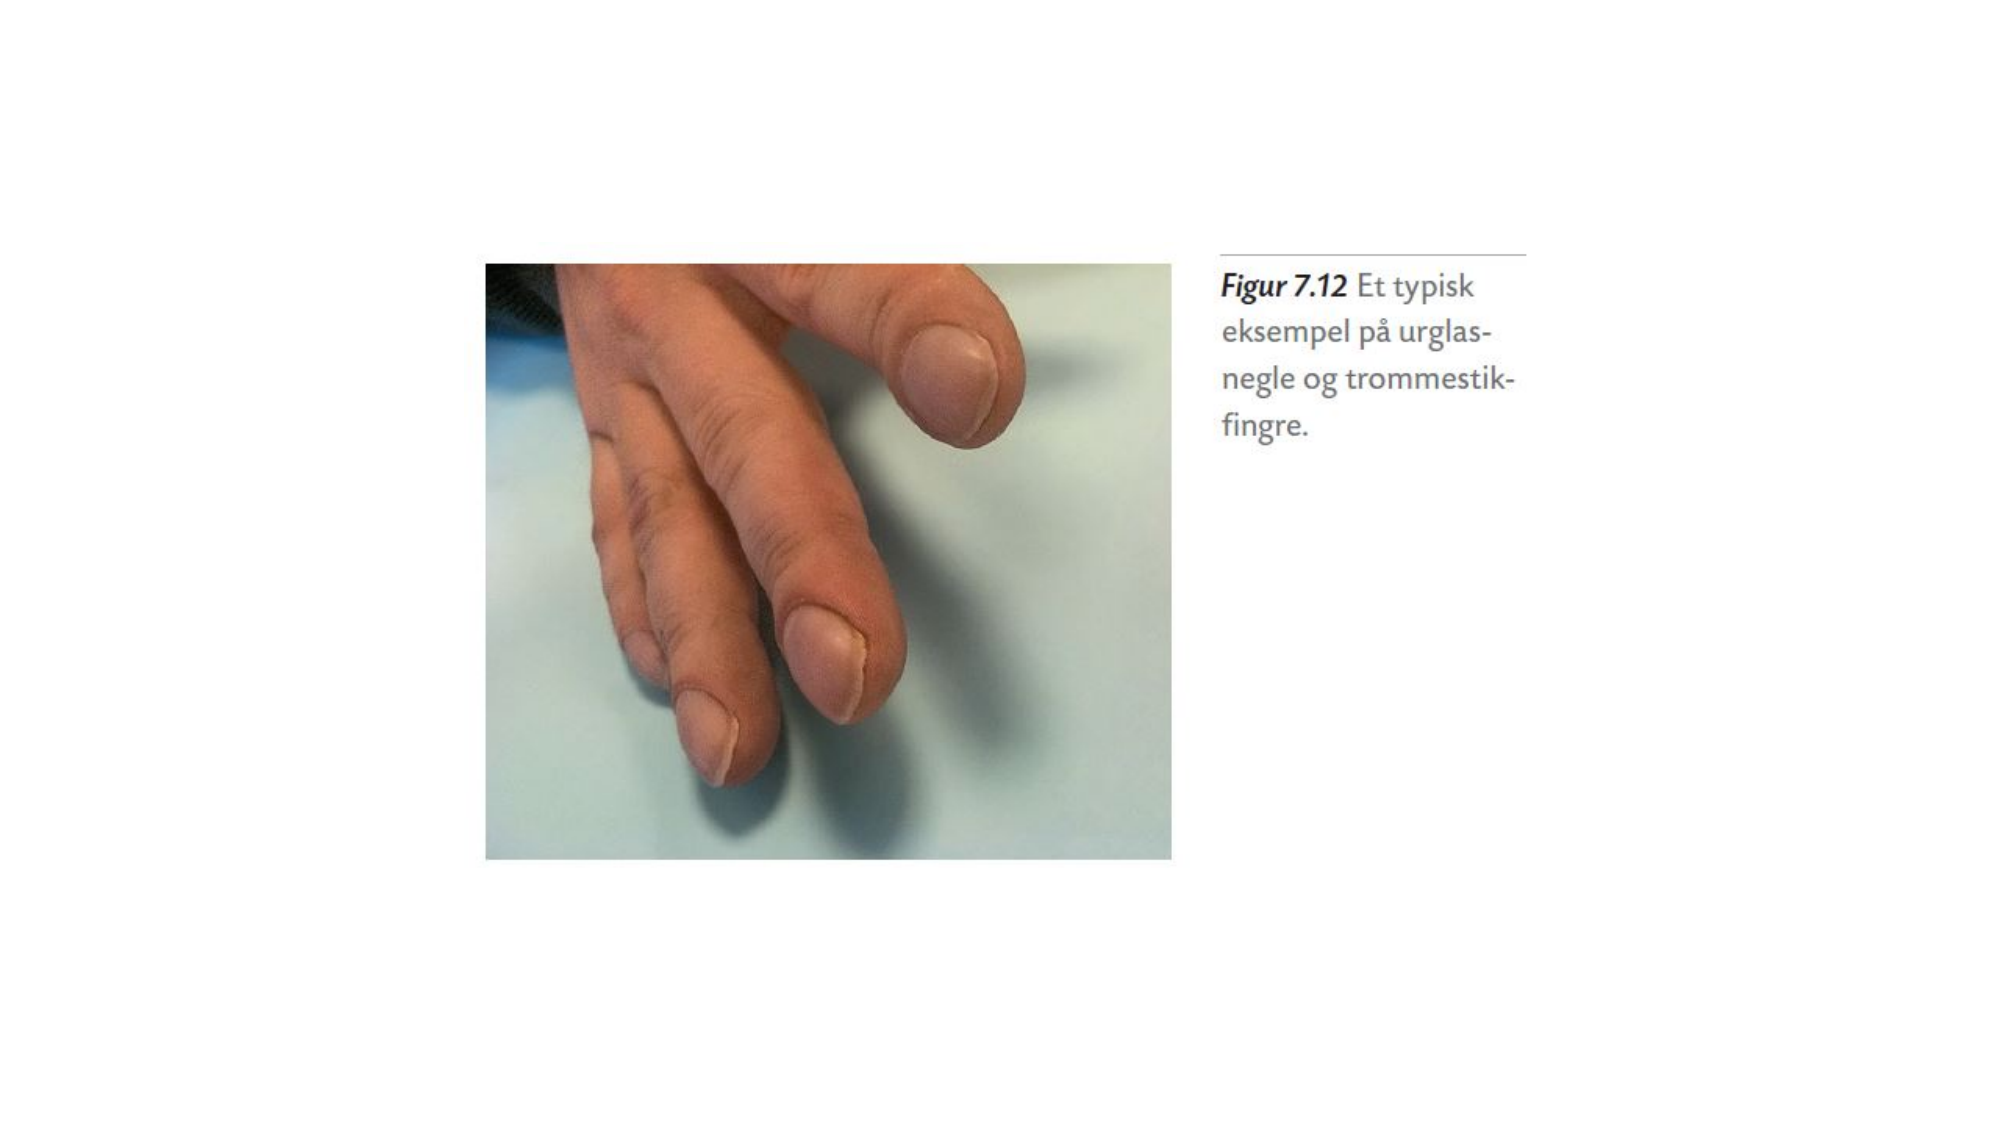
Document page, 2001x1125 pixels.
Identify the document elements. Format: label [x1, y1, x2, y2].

picture [463, 242, 1536, 882]
